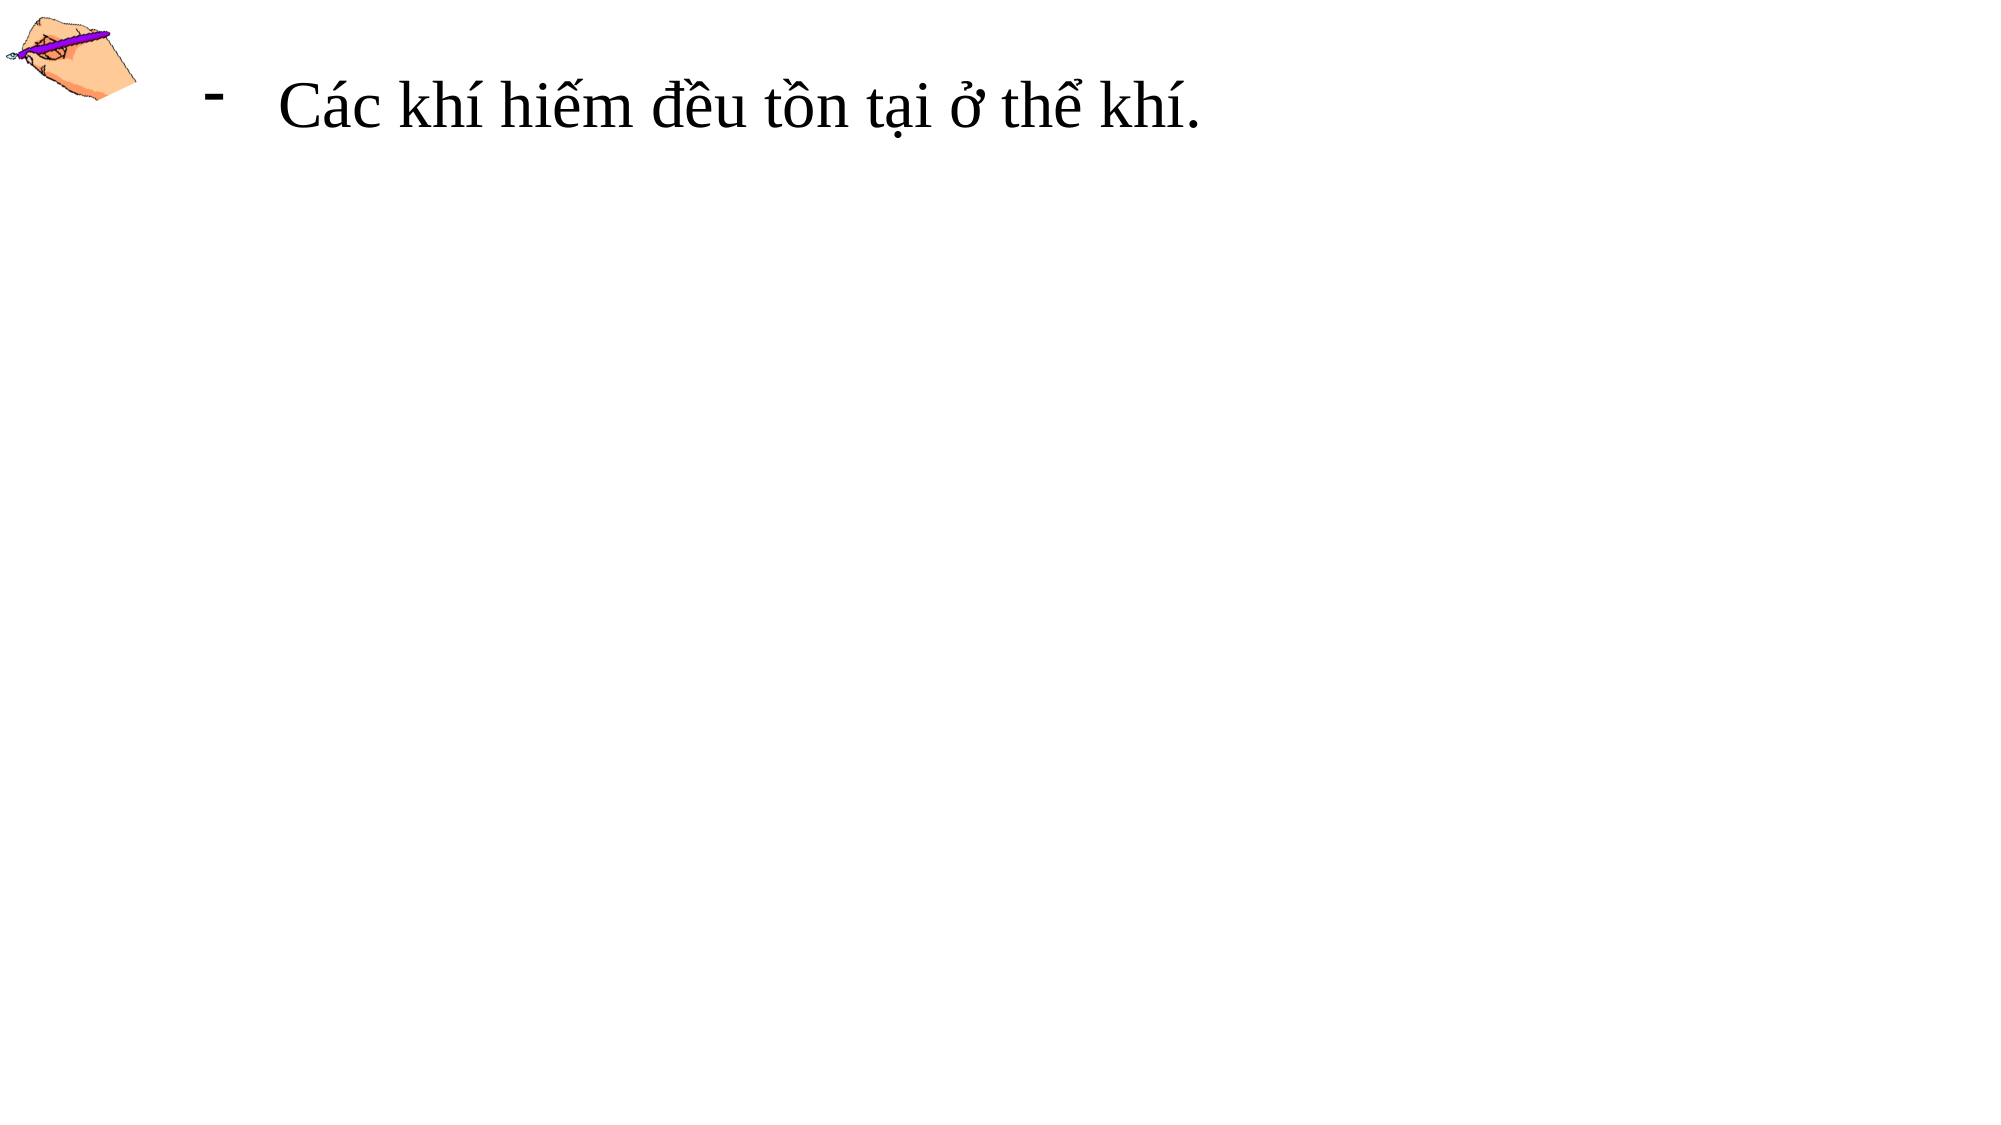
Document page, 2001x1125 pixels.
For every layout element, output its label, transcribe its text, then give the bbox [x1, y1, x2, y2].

picture [0, 0, 148, 127]
text_box Các khí hiếm đều tồn tại ở thể khí. [188, 53, 1219, 229]
